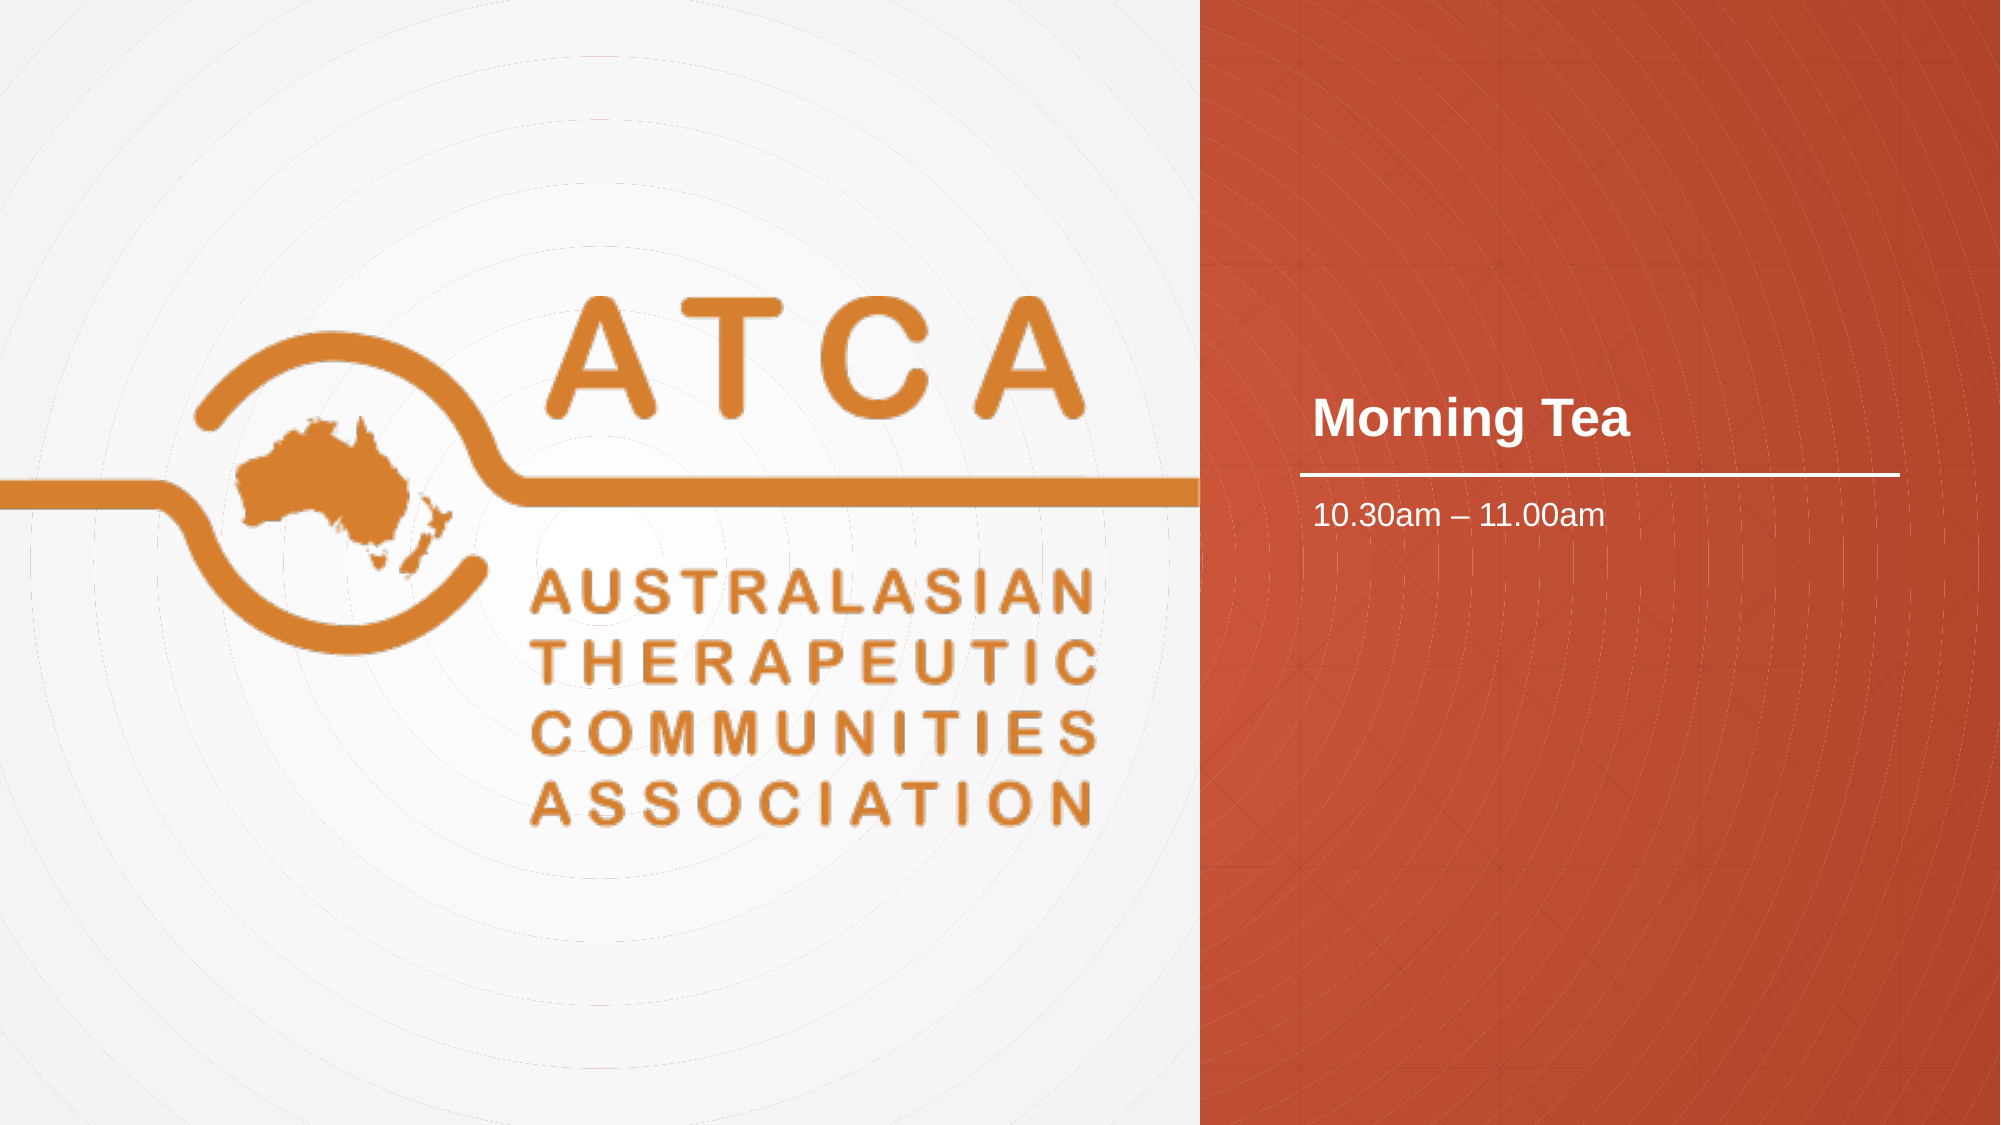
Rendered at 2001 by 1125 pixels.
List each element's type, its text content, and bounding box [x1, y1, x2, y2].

title Morning Tea [1297, 94, 1898, 455]
picture [0, 296, 1201, 828]
list 10.30am – 11.00am [1297, 491, 1898, 867]
